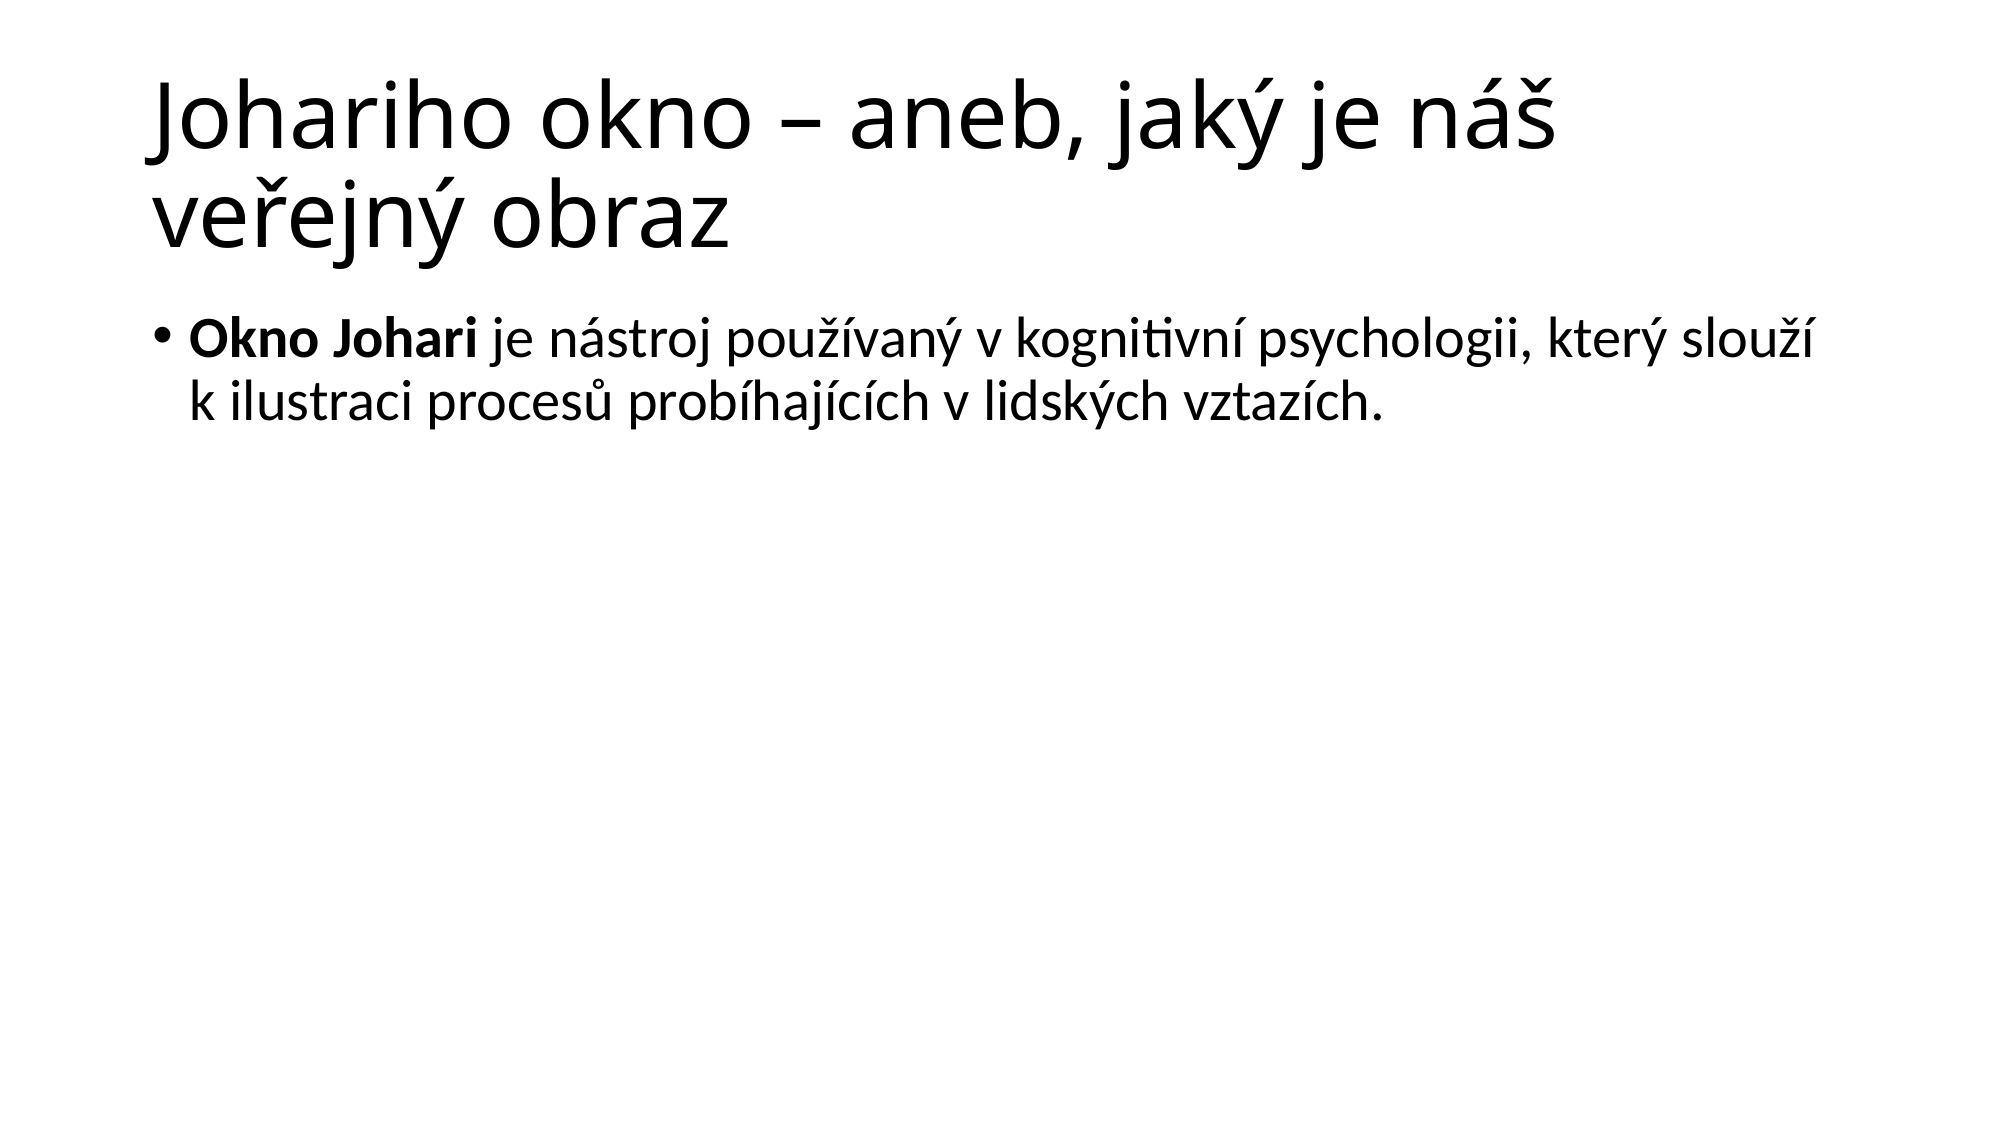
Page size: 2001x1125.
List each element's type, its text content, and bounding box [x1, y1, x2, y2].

list Okno Johari je nástroj používaný v kognitivní psychologii, který slouží k ilustraci procesů probíhajících v lidských vztazích. [137, 299, 1863, 1014]
title Johariho okno – aneb, jaký je náš veřejný obraz [137, 59, 1863, 278]
